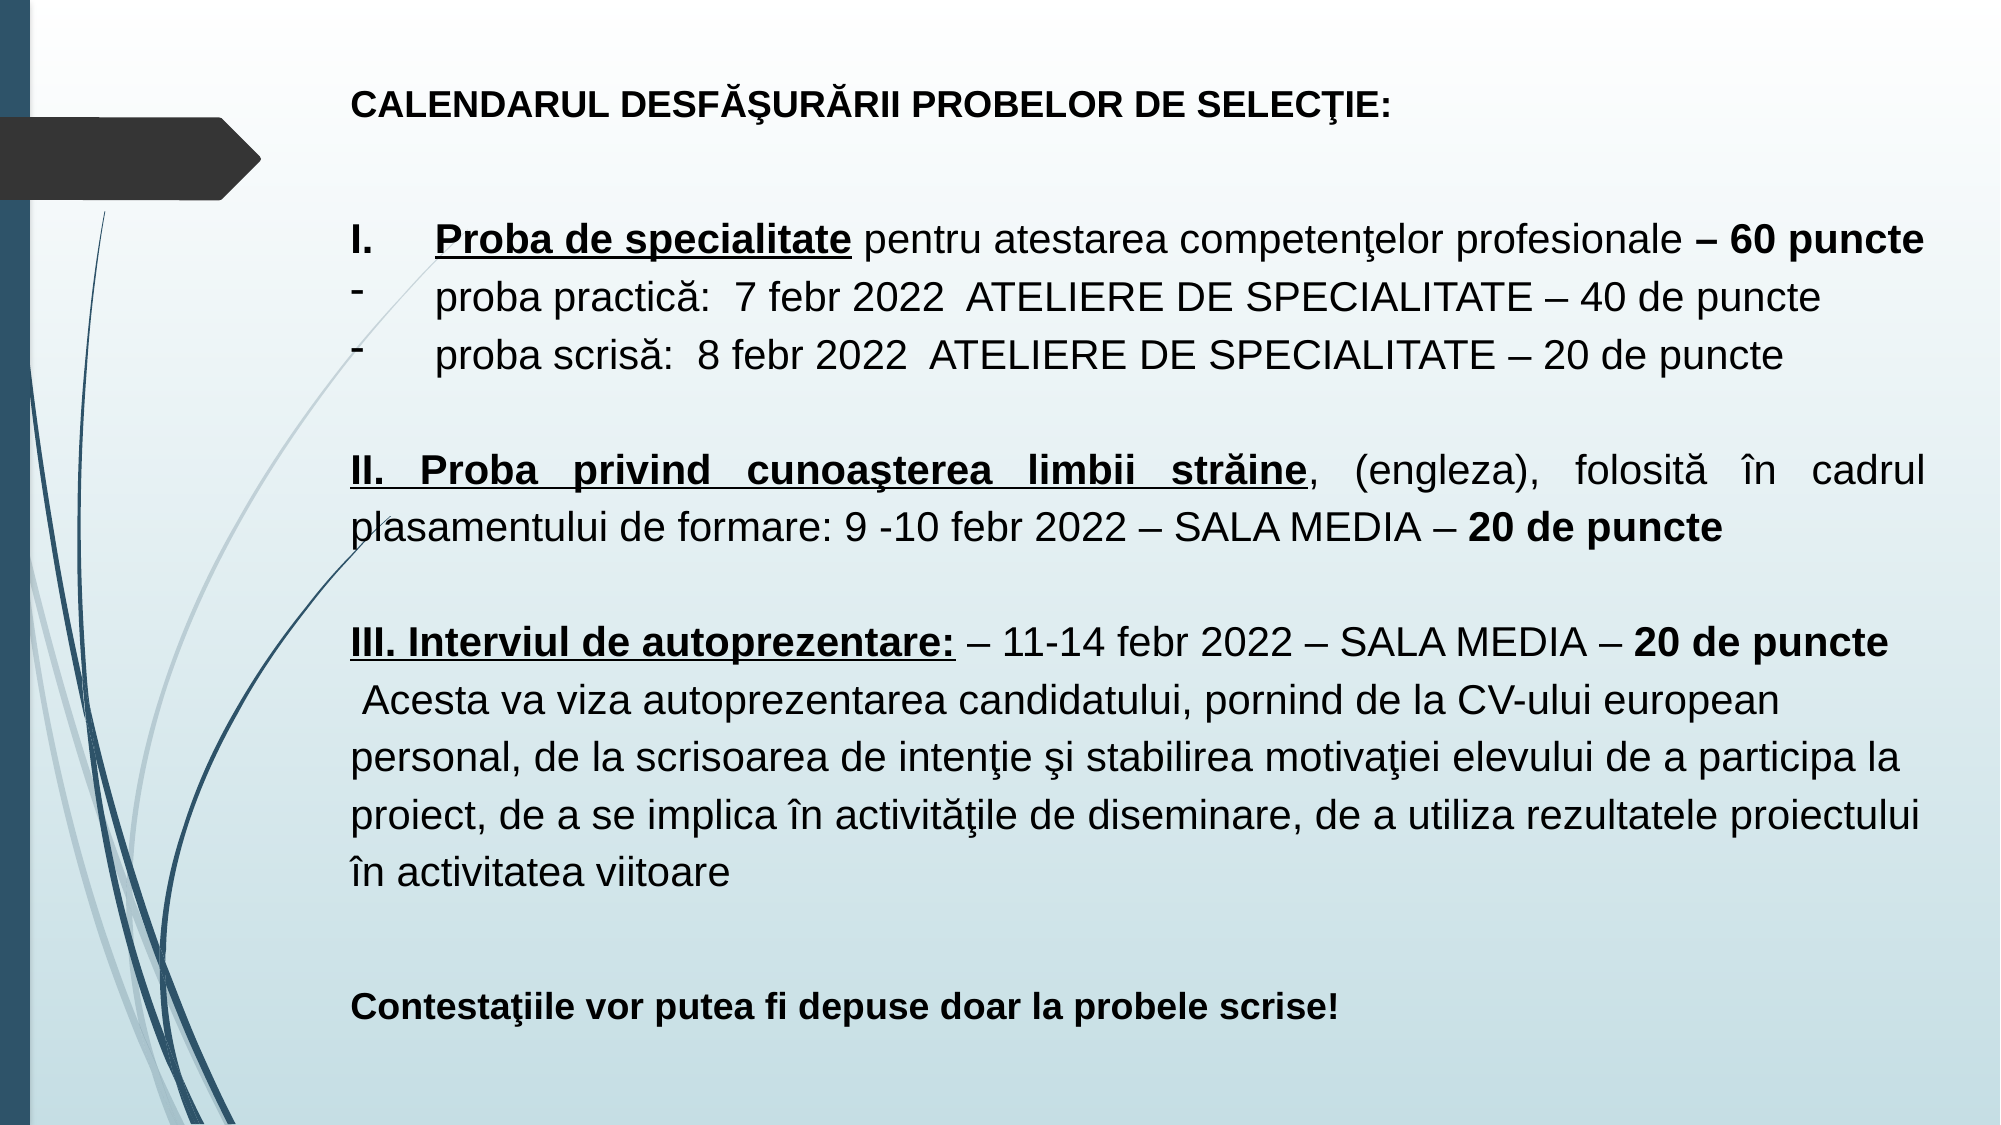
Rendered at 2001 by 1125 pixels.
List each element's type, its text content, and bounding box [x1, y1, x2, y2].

text_box CALENDARUL DESFĂŞURĂRII PROBELOR DE SELECŢIE: Proba de specialitate pentru atestarea competenţelor profesionale – 60 puncte proba practică: 7 febr 2022 ATELIERE DE SPECIALITATE – 40 de puncte proba scrisă: 8 febr 2022 ATELIERE DE SPECIALITATE – 20 de puncte II. Proba privind cunoaşterea limbii străine, (engleza), folosită în cadrul plasamentului de formare: 9 -10 febr 2022 – SALA MEDIA – 20 de puncte III. Interviul de autoprezentare: – 11-14 febr 2022 – SALA MEDIA – 20 de puncte Acesta va viza autoprezentarea candidatului, pornind de la CV-ului european personal, de la scrisoarea de intenţie şi stabilirea motivaţiei elevului de a participa la proiect, de a se implica în activităţile de diseminare, de a utiliza rezultatele proiectului în activitatea viitoare Contestaţiile vor putea fi depuse doar la probele scrise! [335, 65, 1941, 1125]
